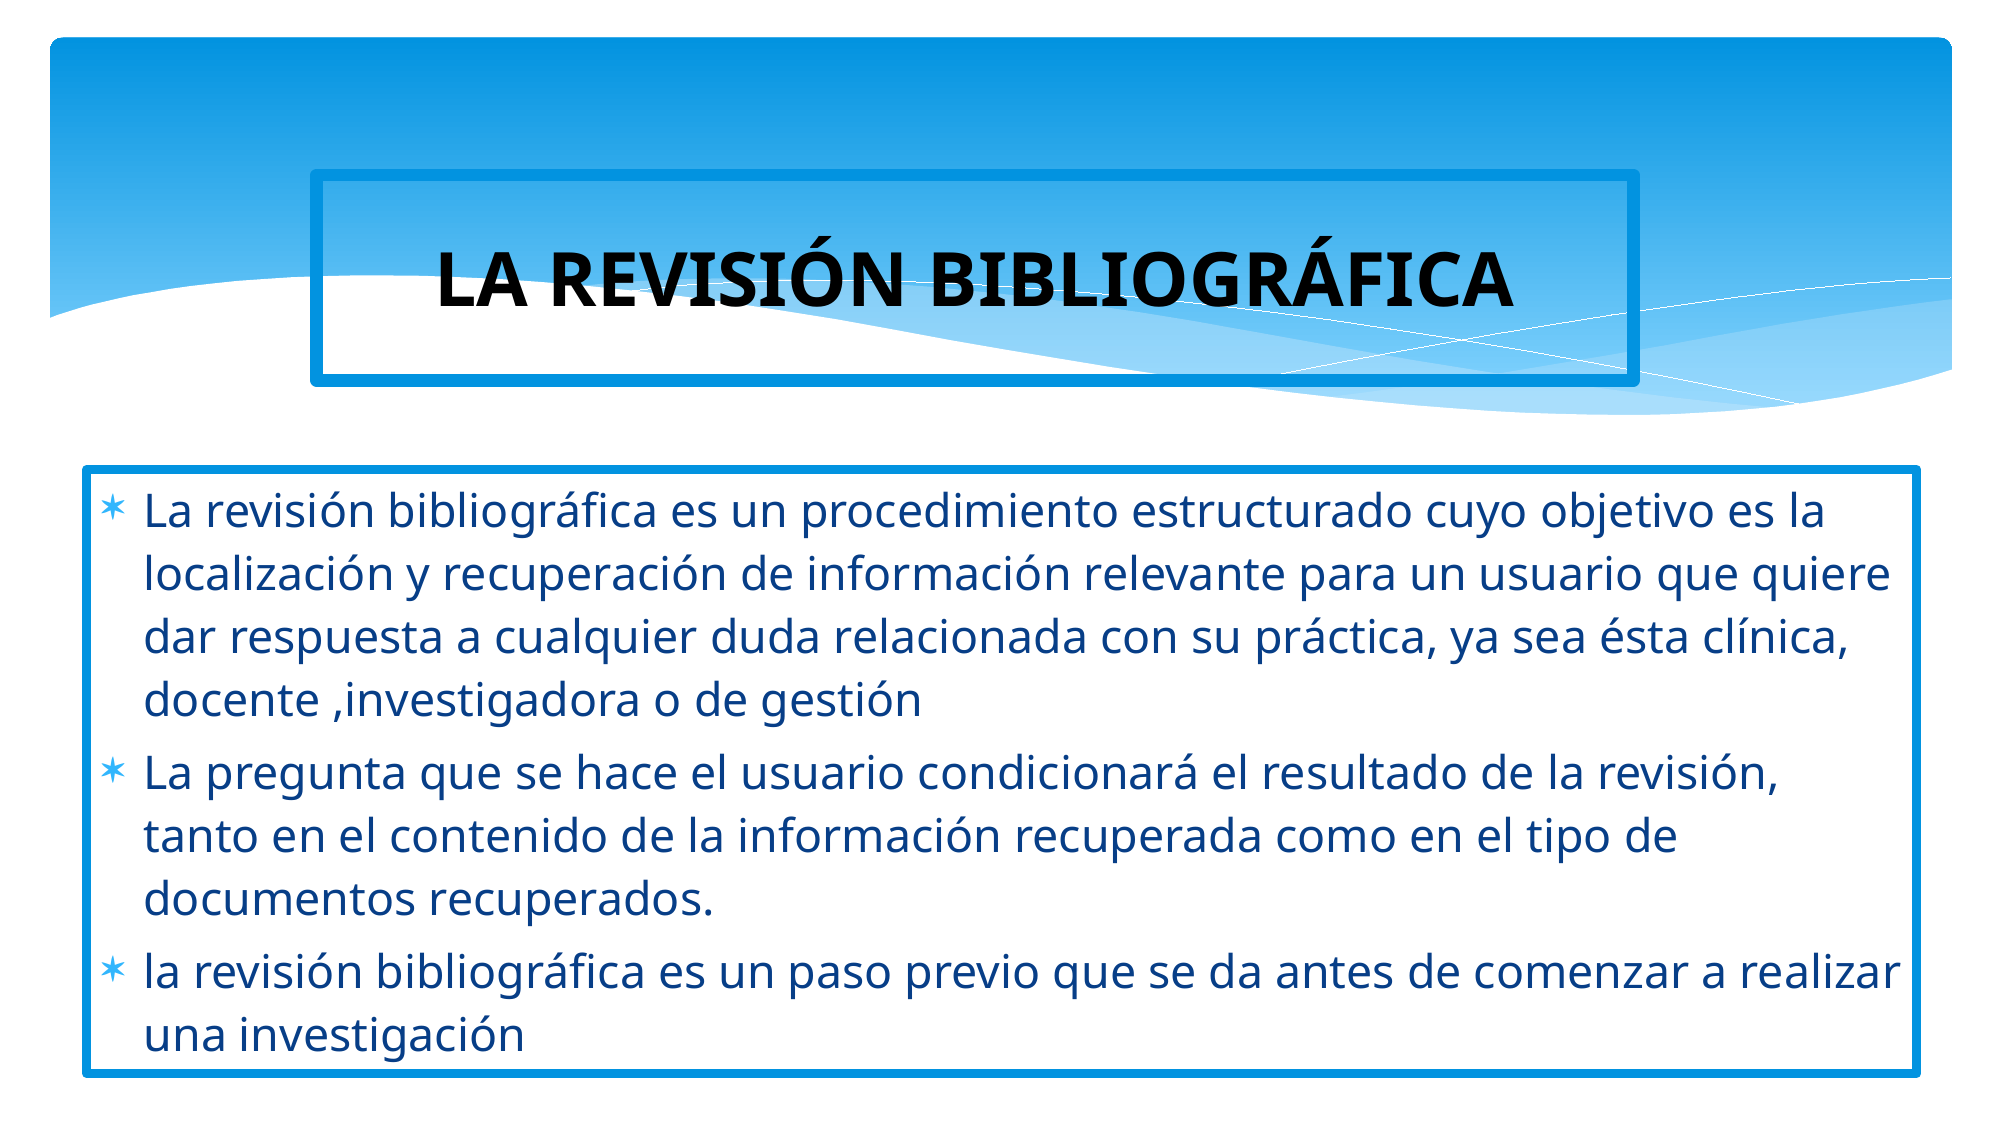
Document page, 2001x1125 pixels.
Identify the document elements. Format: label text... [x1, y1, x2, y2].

title LA REVISIÓN BIBLIOGRÁFICA [316, 174, 1634, 381]
list La revisión bibliográfica es un procedimiento estructurado cuyo objetivo es la localización y recuperación de información relevante para un usuario que quiere dar respuesta a cualquier duda relacionada con su práctica, ya sea ésta clínica, docente ,investigadora o de gestión La pregunta que se hace el usuario condicionará el resultado de la revisión, tanto en el contenido de la información recuperada como en el tipo de documentos recuperados. la revisión bibliográfica es un paso previo que se da antes de comenzar a realizar una investigación [86, 469, 1917, 1074]
